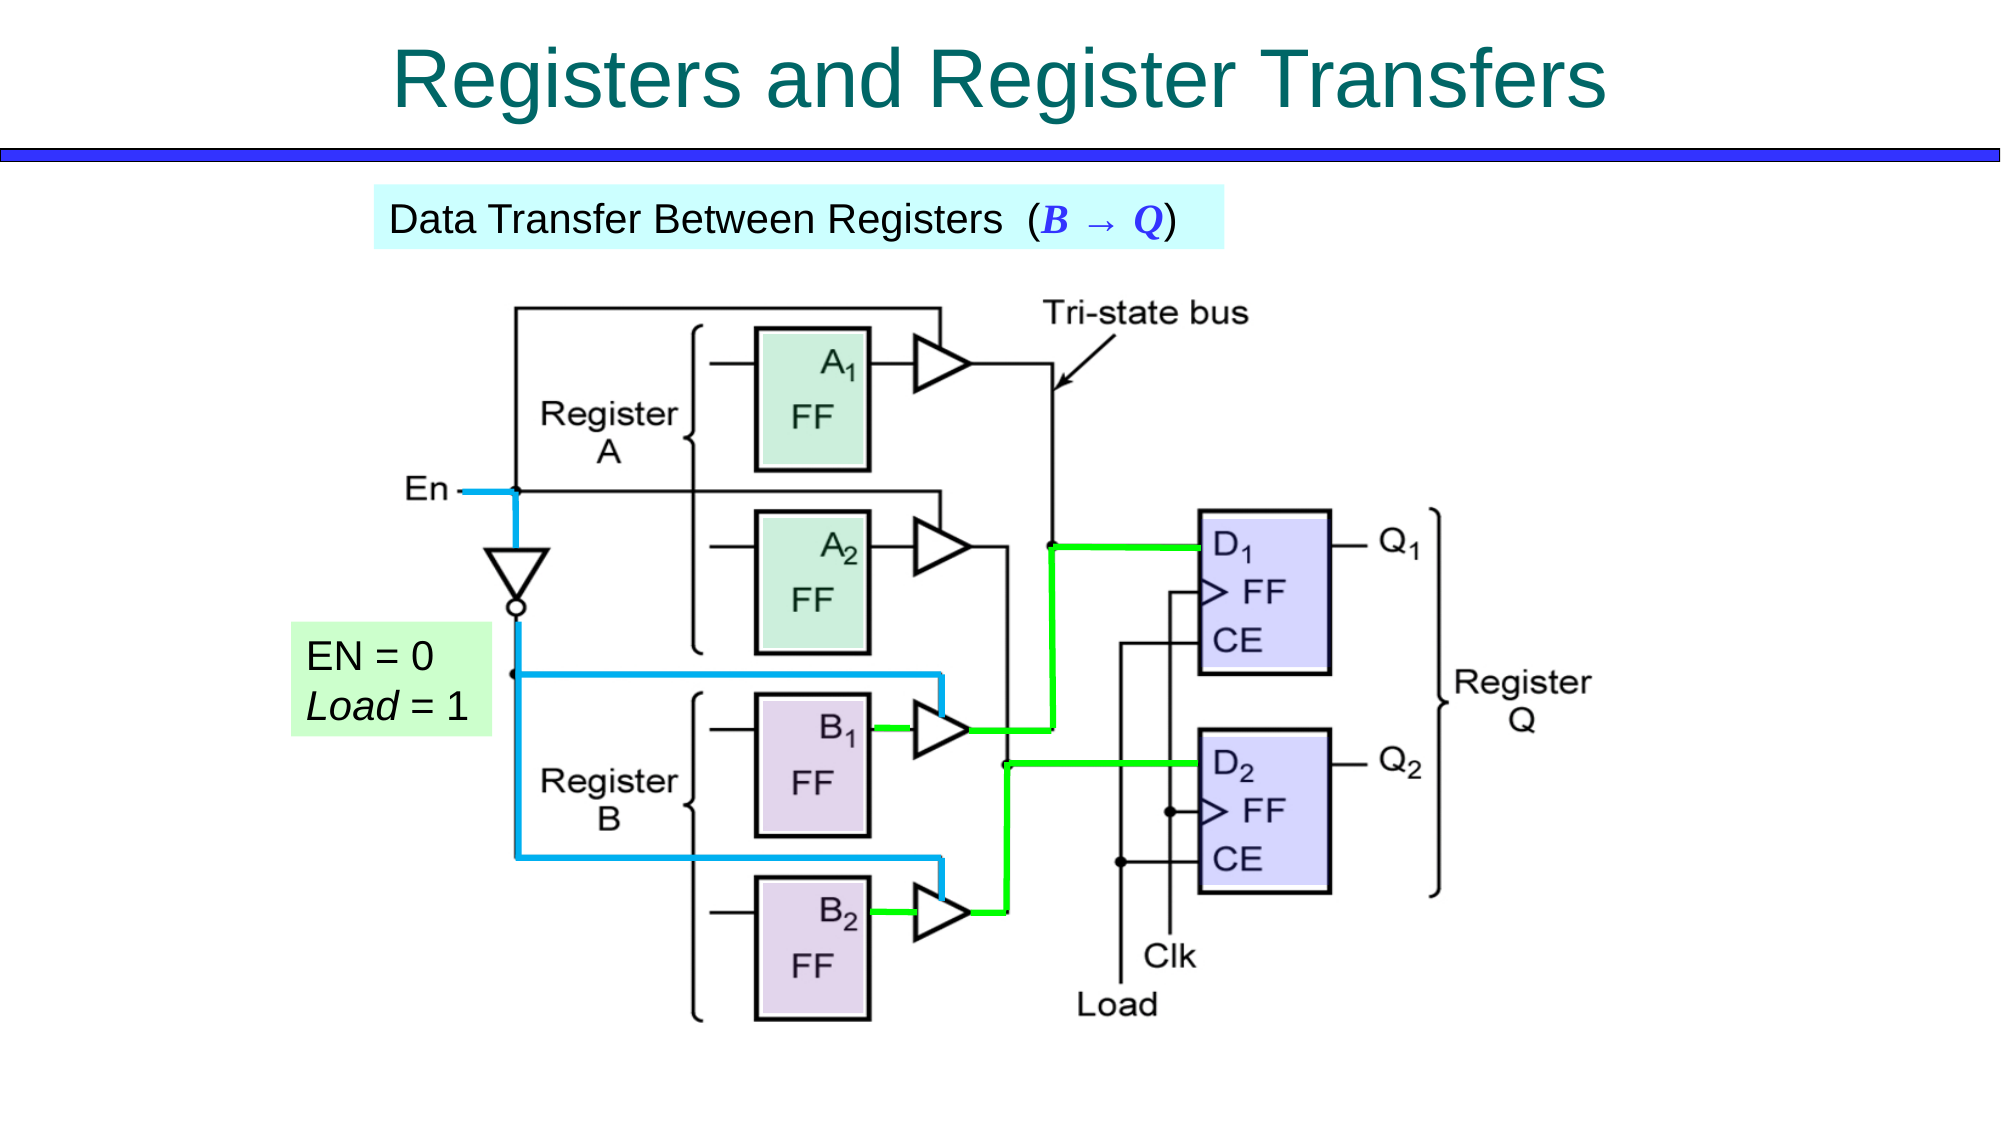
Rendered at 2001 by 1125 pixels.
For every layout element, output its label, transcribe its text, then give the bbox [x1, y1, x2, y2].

text_box EN = 0 Load = 1 [291, 621, 393, 737]
picture [398, 284, 1602, 1035]
text_box Registers and Register Transfers [249, 7, 1750, 140]
text_box Data Transfer Between Registers (B → Q) [373, 184, 1225, 250]
